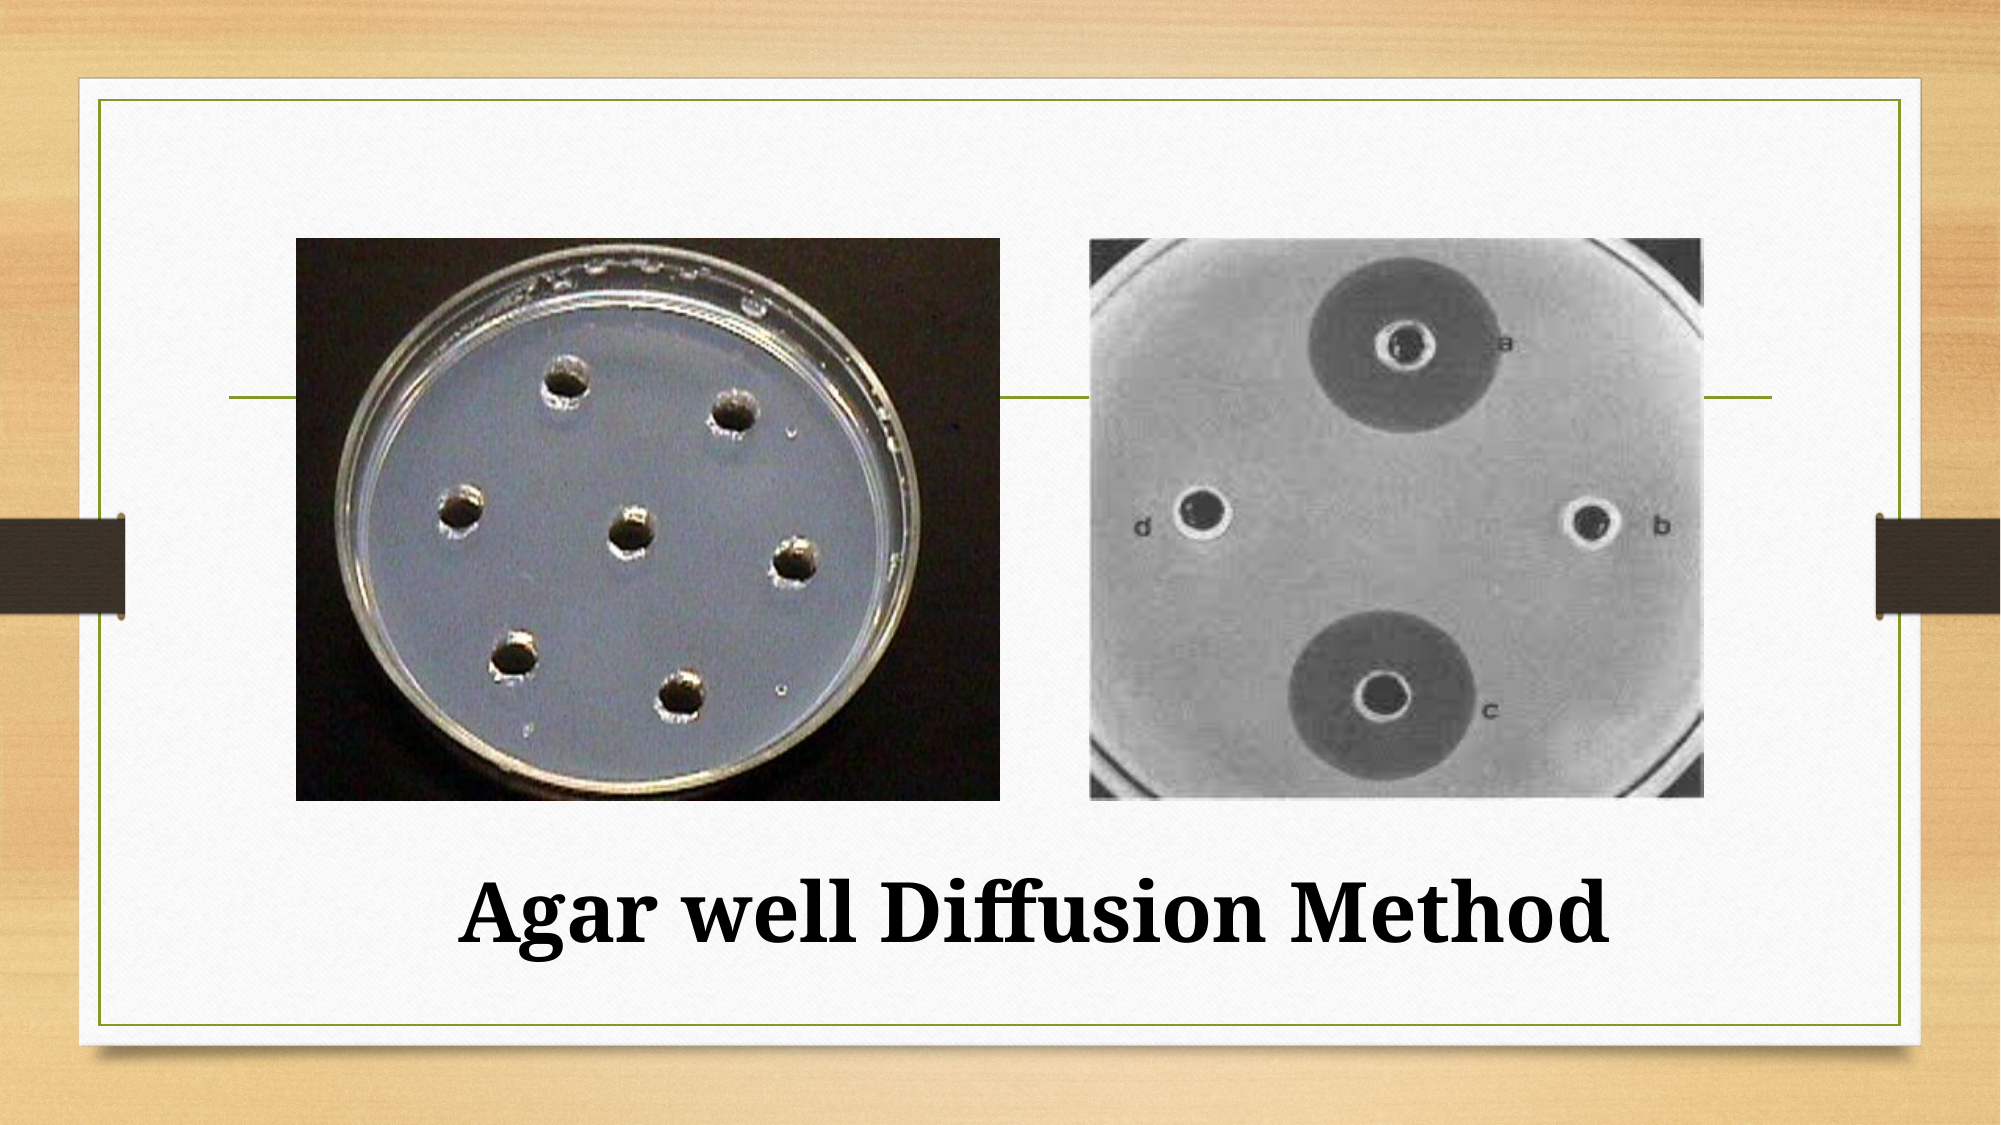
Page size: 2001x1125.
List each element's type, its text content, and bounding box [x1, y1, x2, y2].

picture [0, 0, 2001, 1125]
text_box Agar well Diffusion Method [444, 852, 1627, 967]
